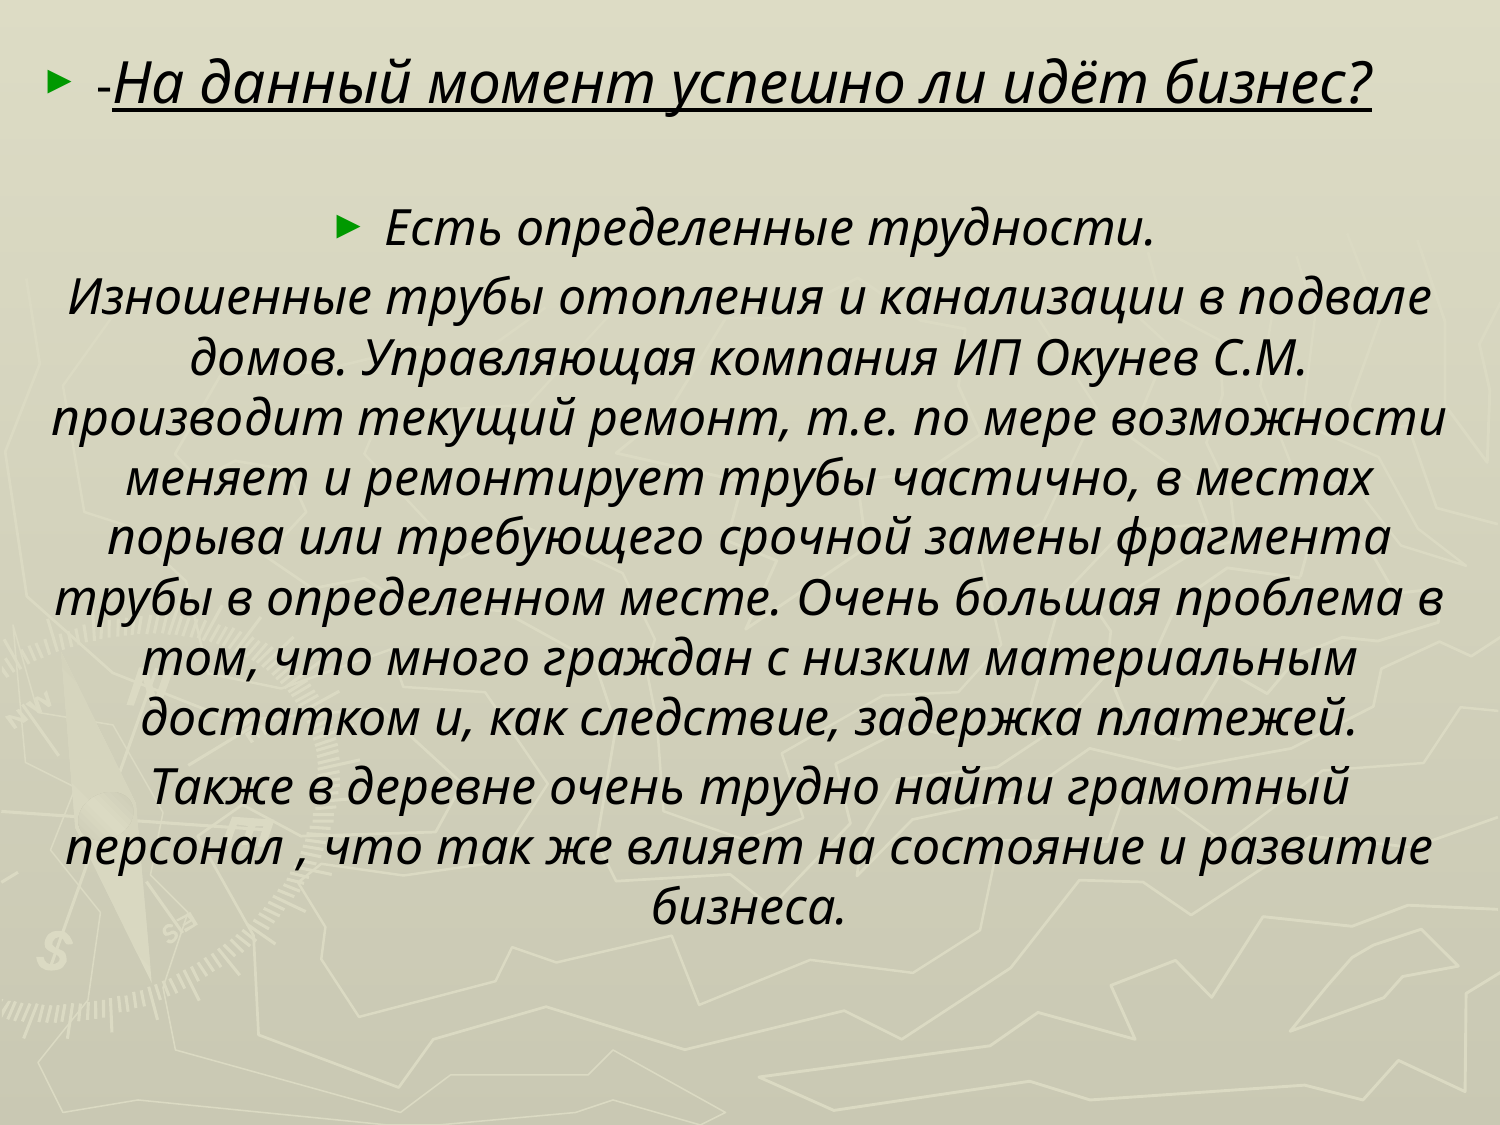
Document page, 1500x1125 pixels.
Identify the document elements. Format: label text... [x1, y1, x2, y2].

list -На данный момент успешно ли идёт бизнес? Есть определенные трудности. Изношенные трубы отопления и канализации в подвале домов. Управляющая компания ИП Окунев С.М. производит текущий ремонт, т.е. по мере возможности меняет и ремонтирует трубы частично, в местах порыва или требующего срочной замены фрагмента трубы в определенном месте. Очень большая проблема в том, что много граждан с низким материальным достатком и, как следствие, задержка платежей. Также в деревне очень трудно найти грамотный персонал , что так же влияет на состояние и развитие бизнеса. [24, 37, 1476, 1076]
